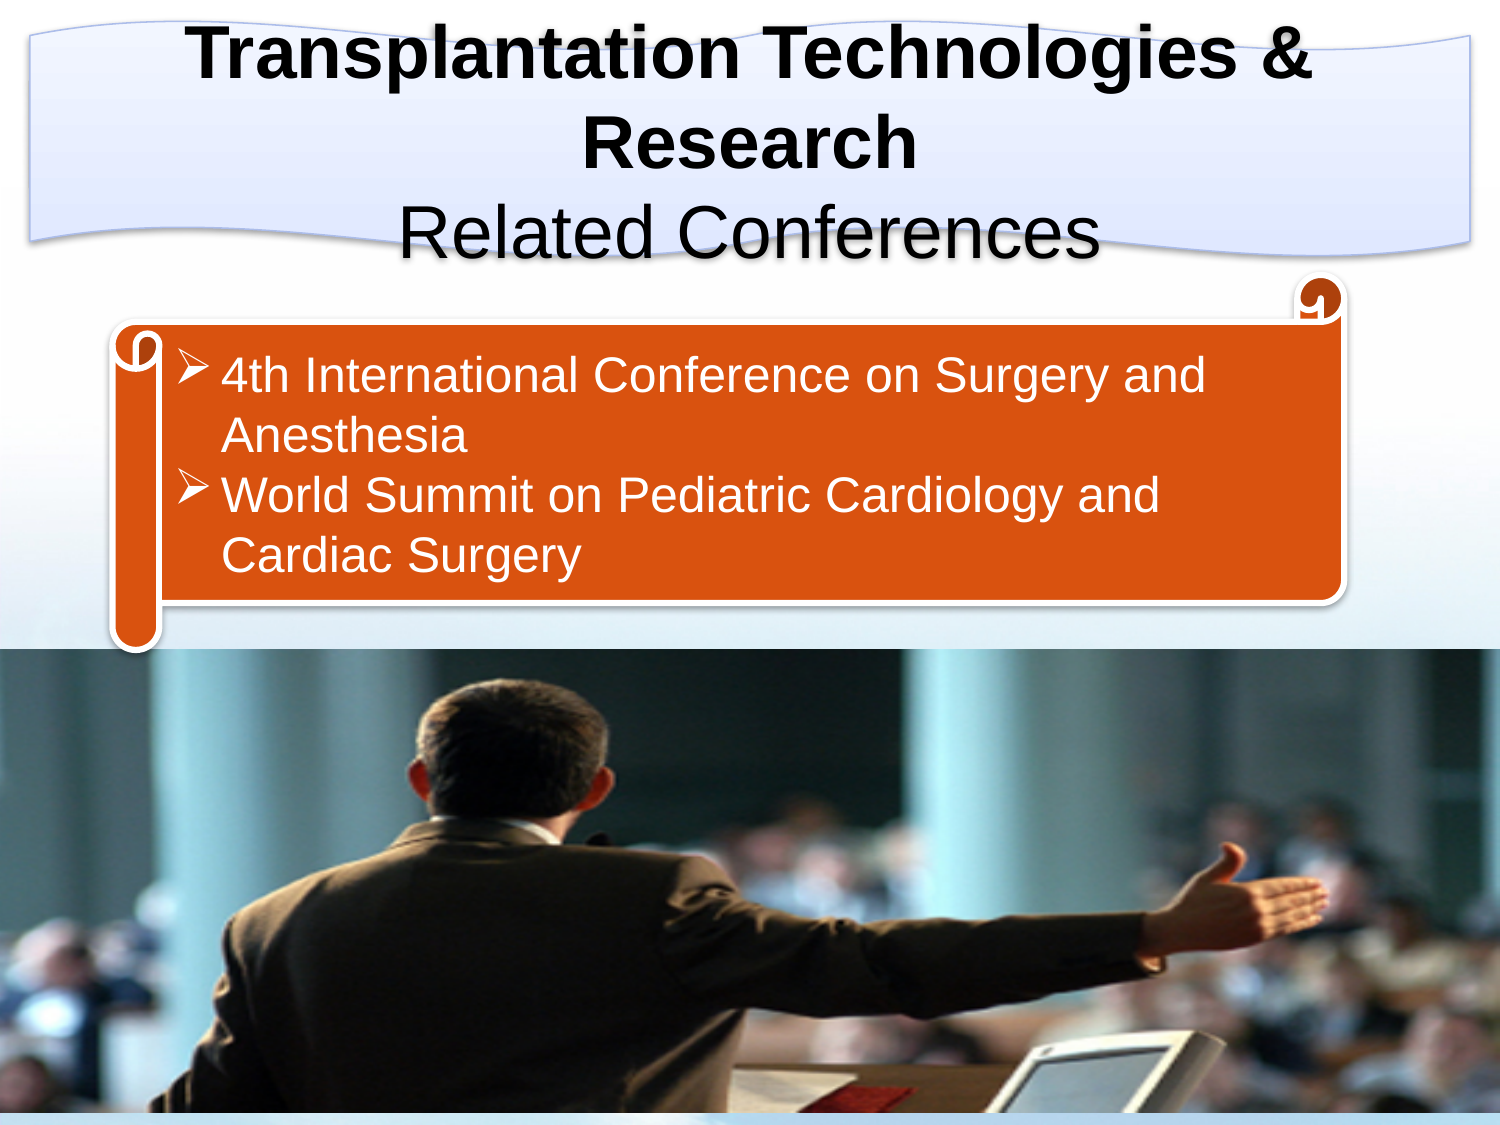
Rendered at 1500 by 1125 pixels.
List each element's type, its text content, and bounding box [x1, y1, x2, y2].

picture [0, 0, 1500, 1125]
text_box Transplantation Technologies & Research Related Conferences [29, 20, 1471, 257]
text_box 4th International Conference on Surgery and Anesthesia World Summit on Pediatric Cardiology and Cardiac Surgery [109, 271, 1348, 648]
